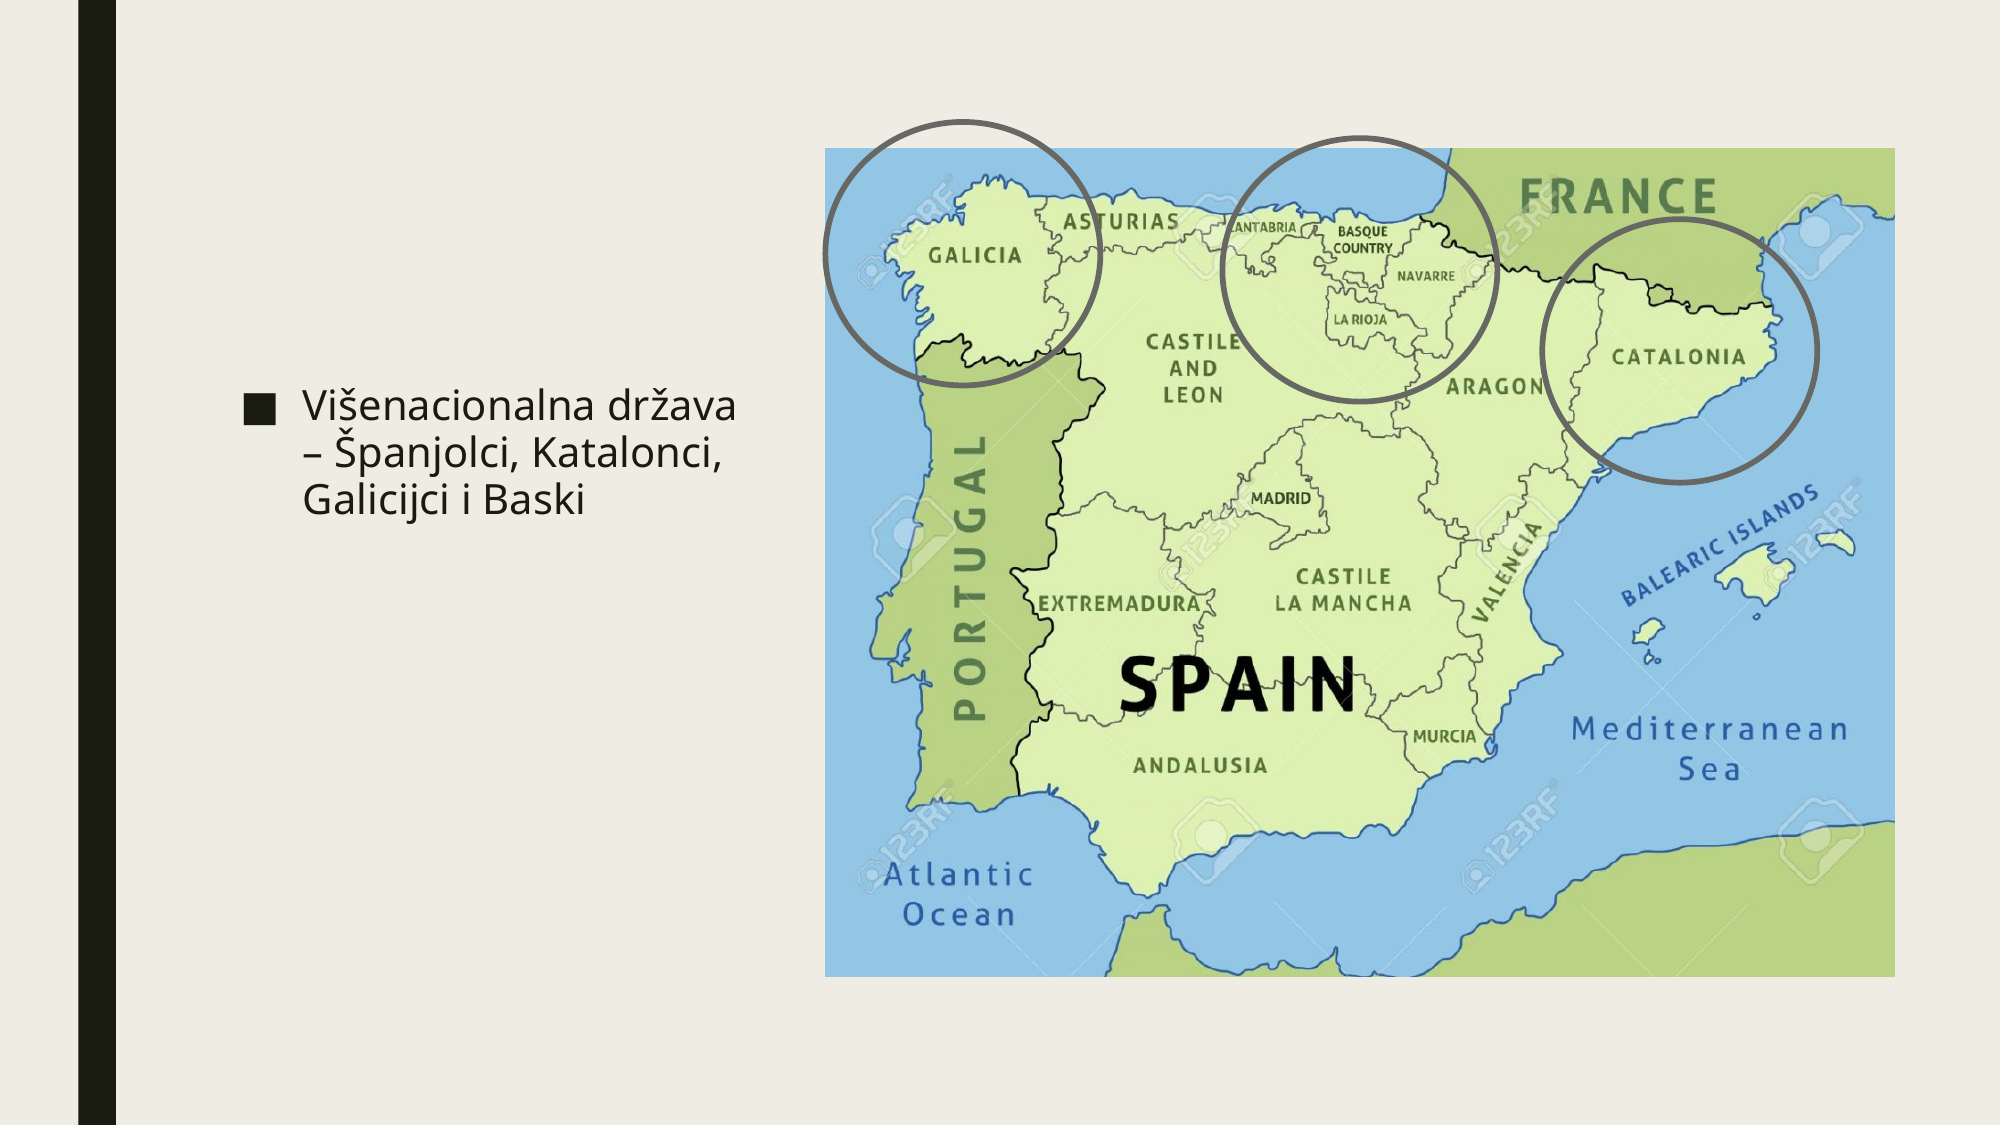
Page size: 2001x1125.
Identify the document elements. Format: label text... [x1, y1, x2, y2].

list Višenacionalna država – Španjolci, Katalonci, Galicijci i Baski [225, 375, 764, 963]
picture [825, 148, 1895, 977]
text_box [1300, 135, 1420, 148]
text_box [875, 119, 1050, 148]
